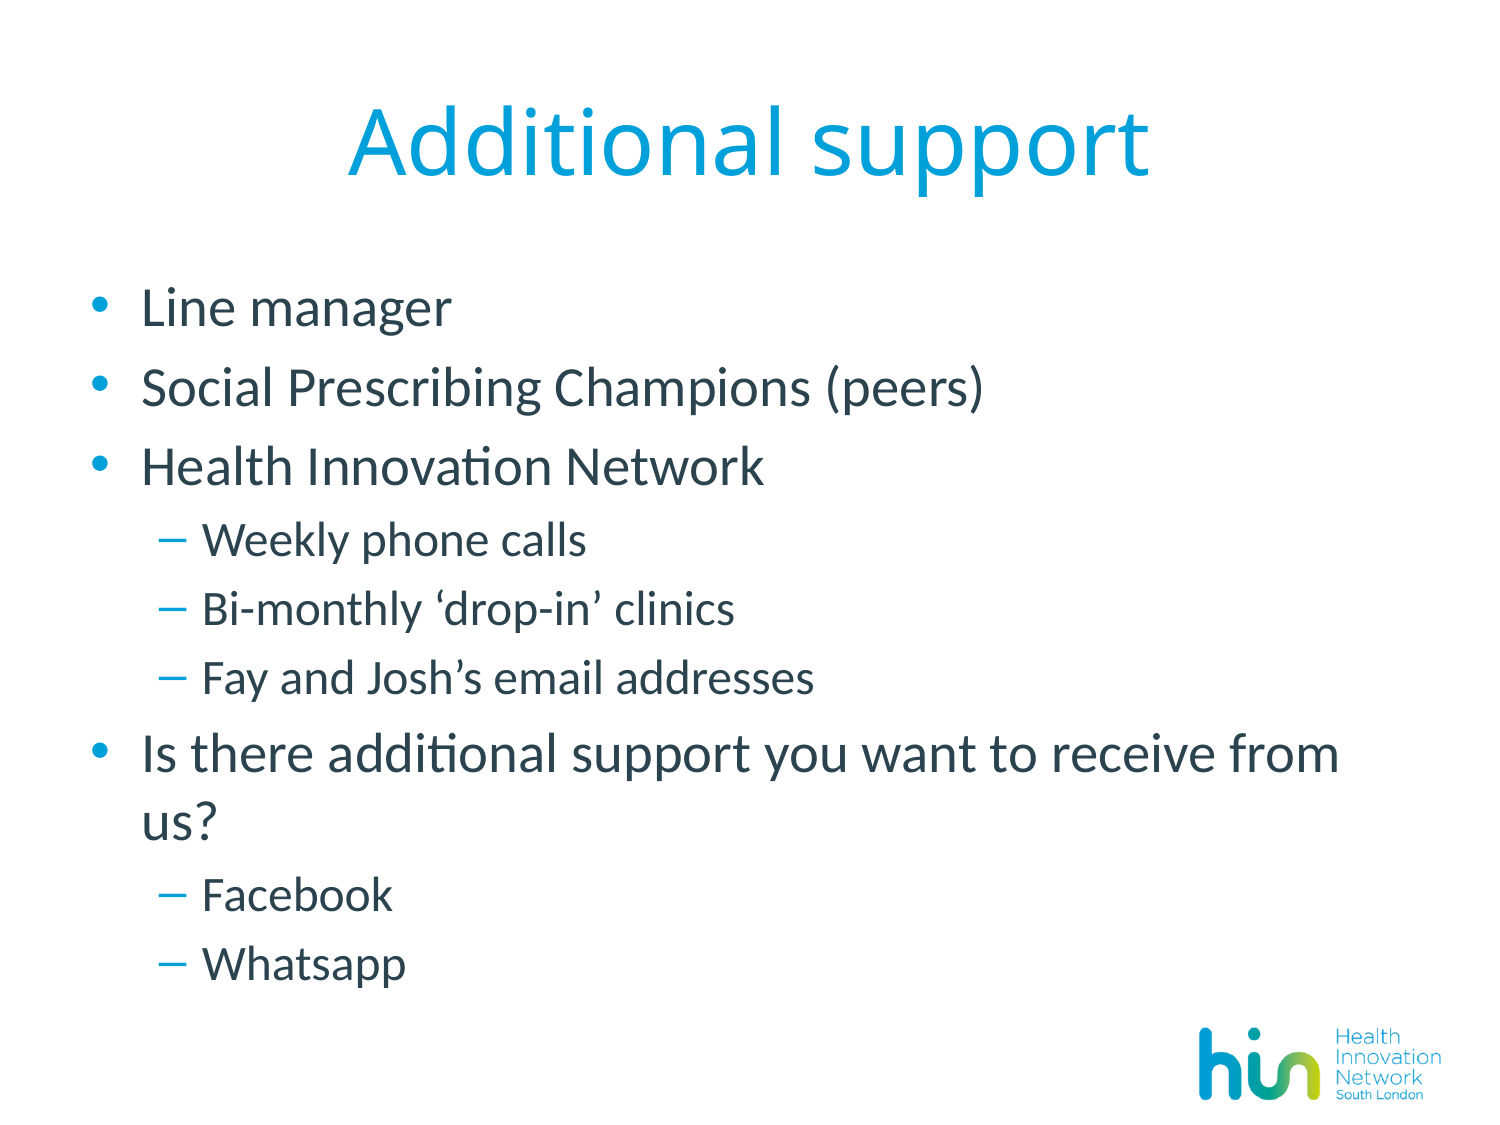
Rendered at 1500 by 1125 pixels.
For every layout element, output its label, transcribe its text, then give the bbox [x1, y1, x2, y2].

picture [1198, 1019, 1441, 1108]
list Line manager Social Prescribing Champions (peers) Health Innovation Network Weekly phone calls Bi-monthly ‘drop-in’ clinics Fay and Josh’s email addresses Is there additional support you want to receive from us? Facebook Whatsapp [75, 262, 1425, 1005]
title Additional support [75, 45, 1425, 233]
